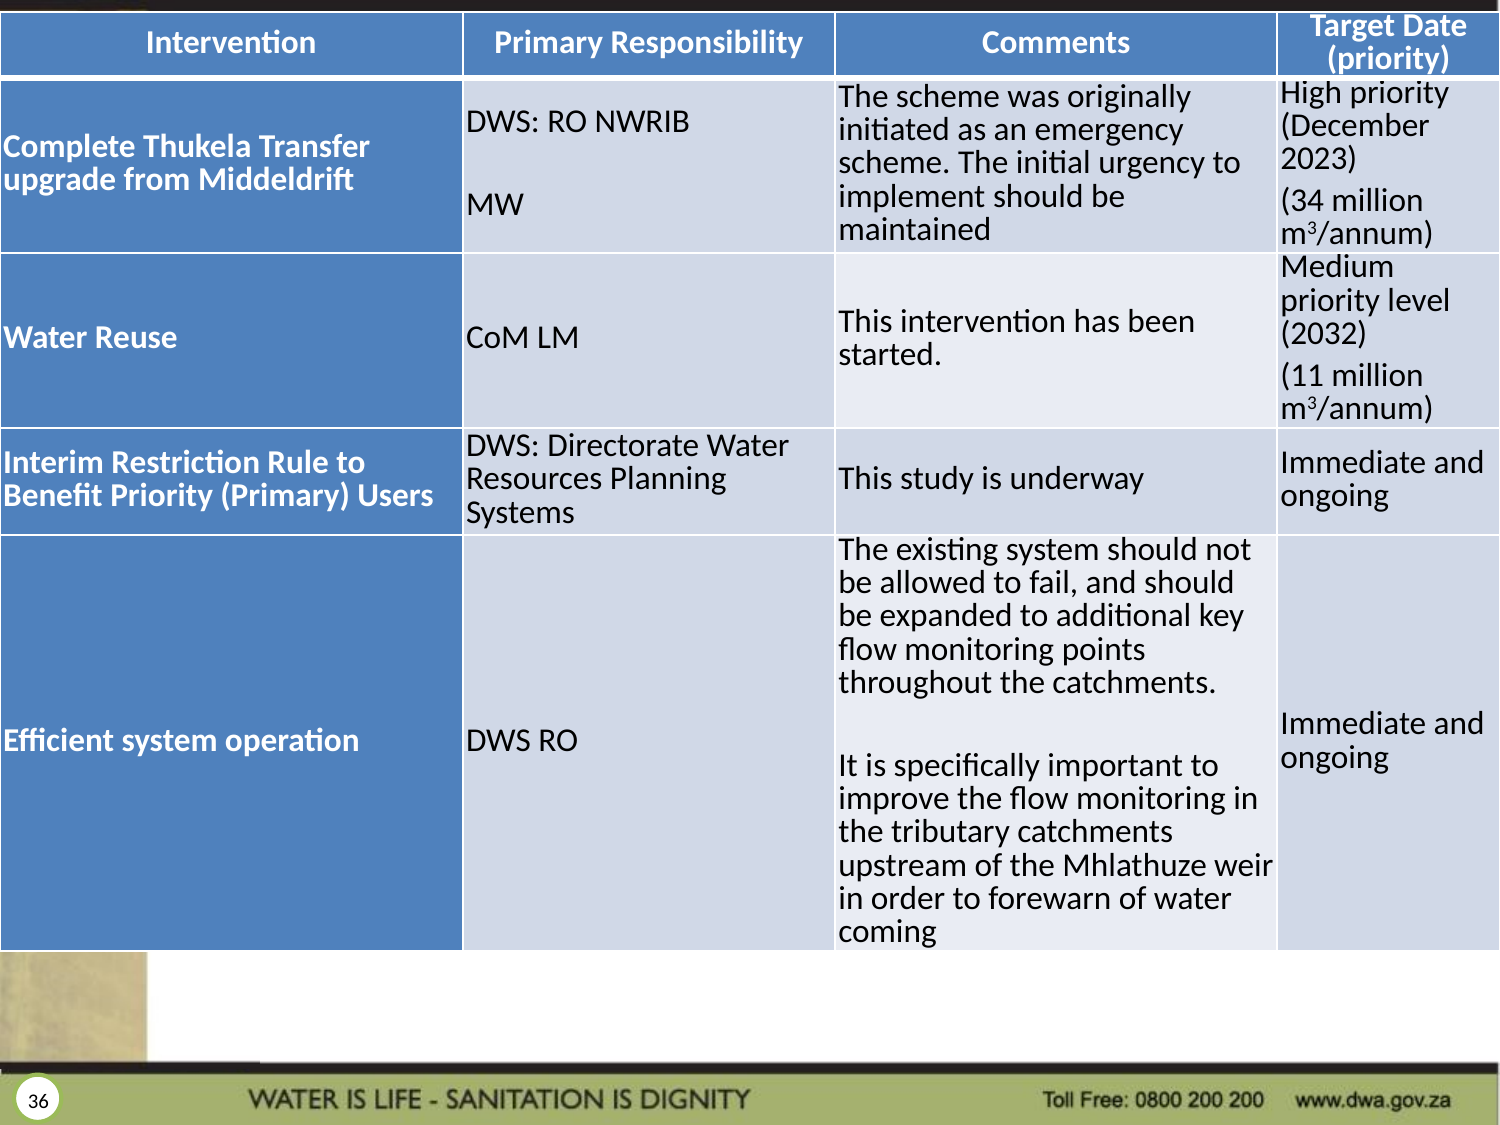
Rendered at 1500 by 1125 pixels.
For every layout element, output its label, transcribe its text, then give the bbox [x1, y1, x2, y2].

table_header Intervention [1, 13, 462, 75]
table_header Target Date (priority) [1278, 13, 1499, 75]
table_cell This intervention has been started. [836, 254, 1276, 427]
table_cell This study is underway [836, 429, 1276, 534]
table_cell CoM LM [464, 254, 834, 427]
table_cell High priority (December 2023) (34 million m3/annum) [1278, 81, 1499, 252]
table_header Comments [836, 13, 1276, 75]
table_cell Interim Restriction Rule to Benefit Priority (Primary) Users [1, 429, 462, 534]
picture [0, 952, 1500, 1125]
table_cell Immediate and ongoing [1278, 429, 1499, 534]
table_cell Efficient system operation [1, 536, 462, 950]
table_cell Immediate and ongoing [1278, 536, 1499, 950]
picture [0, 0, 1500, 11]
table_cell Complete Thukela Transfer upgrade from Middeldrift [1, 81, 462, 252]
table_cell DWS: Directorate Water Resources Planning Systems [464, 429, 834, 534]
table_cell Medium priority level (2032) (11 million m3/annum) [1278, 254, 1499, 427]
table_header Primary Responsibility [464, 13, 834, 75]
table_cell The scheme was originally initiated as an emergency scheme. The initial urgency to implement should be maintained [836, 81, 1276, 252]
table_cell DWS: RO NWRIB MW [464, 81, 834, 252]
table_cell The existing system should not be allowed to fail, and should be expanded to additional key flow monitoring points throughout the catchments. It is specifically important to improve the flow monitoring in the tributary catchments upstream of the Mhlathuze weir in order to forewarn of water coming [836, 536, 1276, 950]
table_cell DWS RO [464, 536, 834, 950]
table_cell Water Reuse [1, 254, 462, 427]
